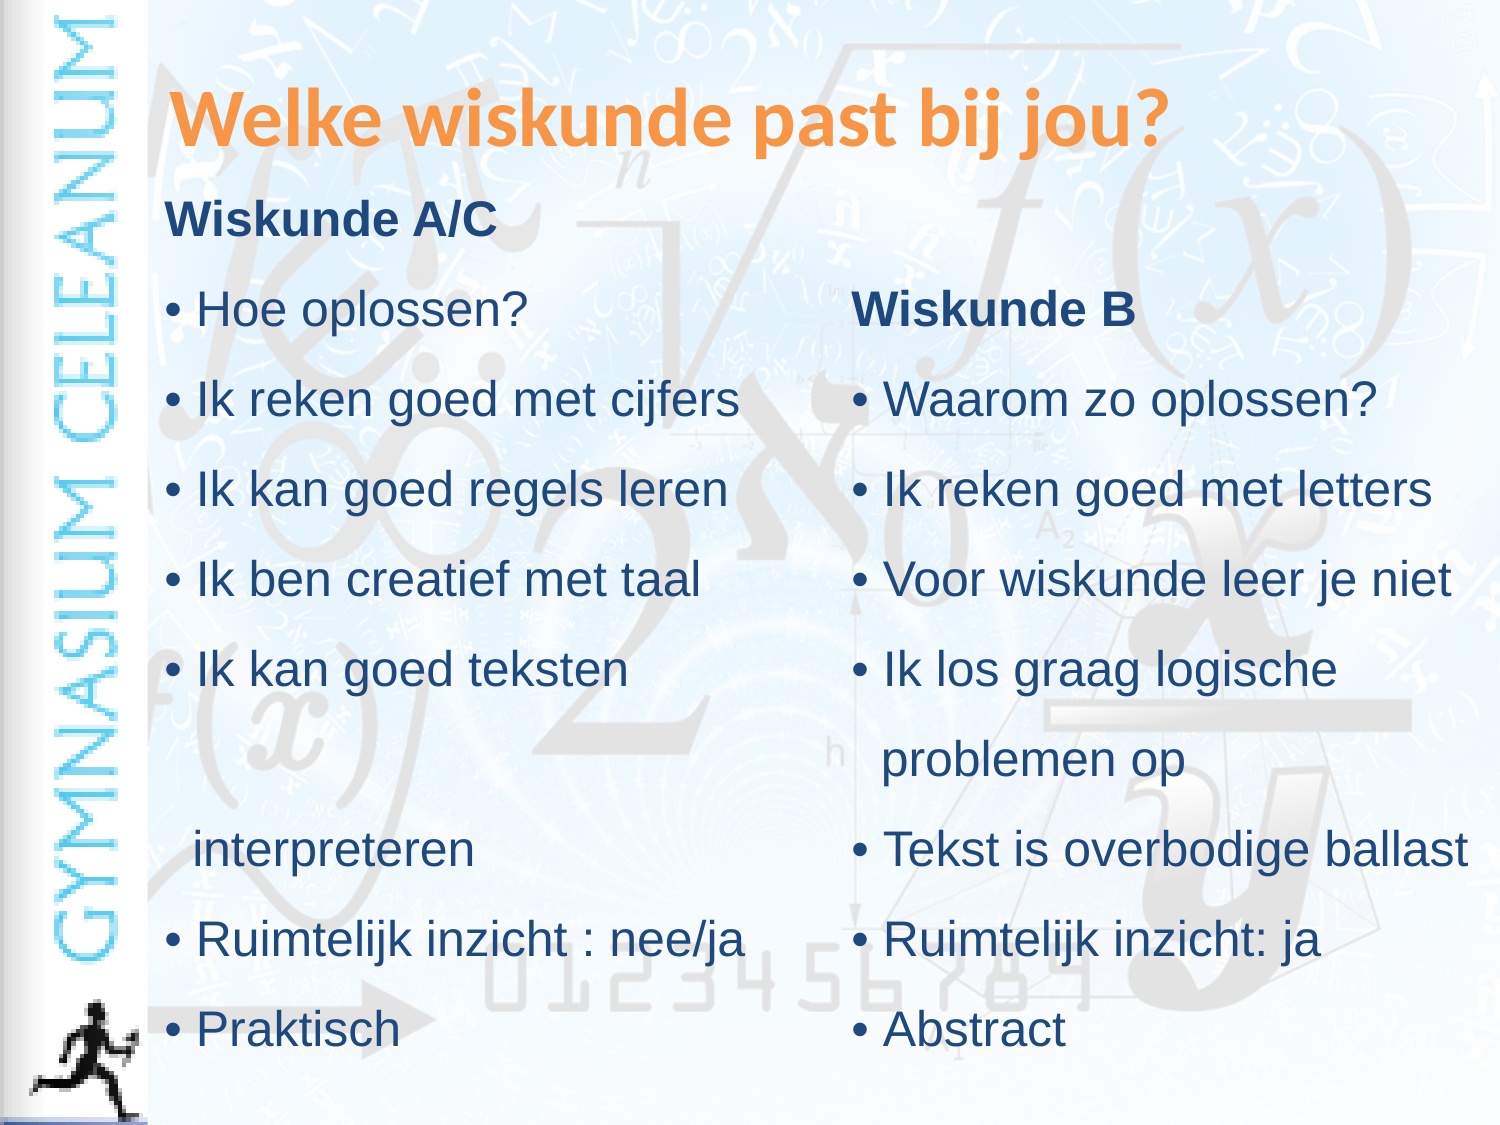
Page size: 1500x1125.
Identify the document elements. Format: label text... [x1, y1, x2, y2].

title Welke wiskunde past bij jou? [154, 19, 1500, 149]
picture [0, 0, 148, 1125]
text_box Wiskunde A/C • Hoe oplossen? • Ik reken goed met cijfers • Ik kan goed regels leren • Ik ben creatief met taal • Ik kan goed teksten interpreteren • Ruimtelijk inzicht : nee/ja • Praktisch Wiskunde B • Waarom zo oplossen? • Ik reken goed met letters • Voor wiskunde leer je niet • Ik los graag logische problemen op • Tekst is overbodige ballast • Ruimtelijk inzicht: ja • Abstract [152, 149, 1500, 1125]
